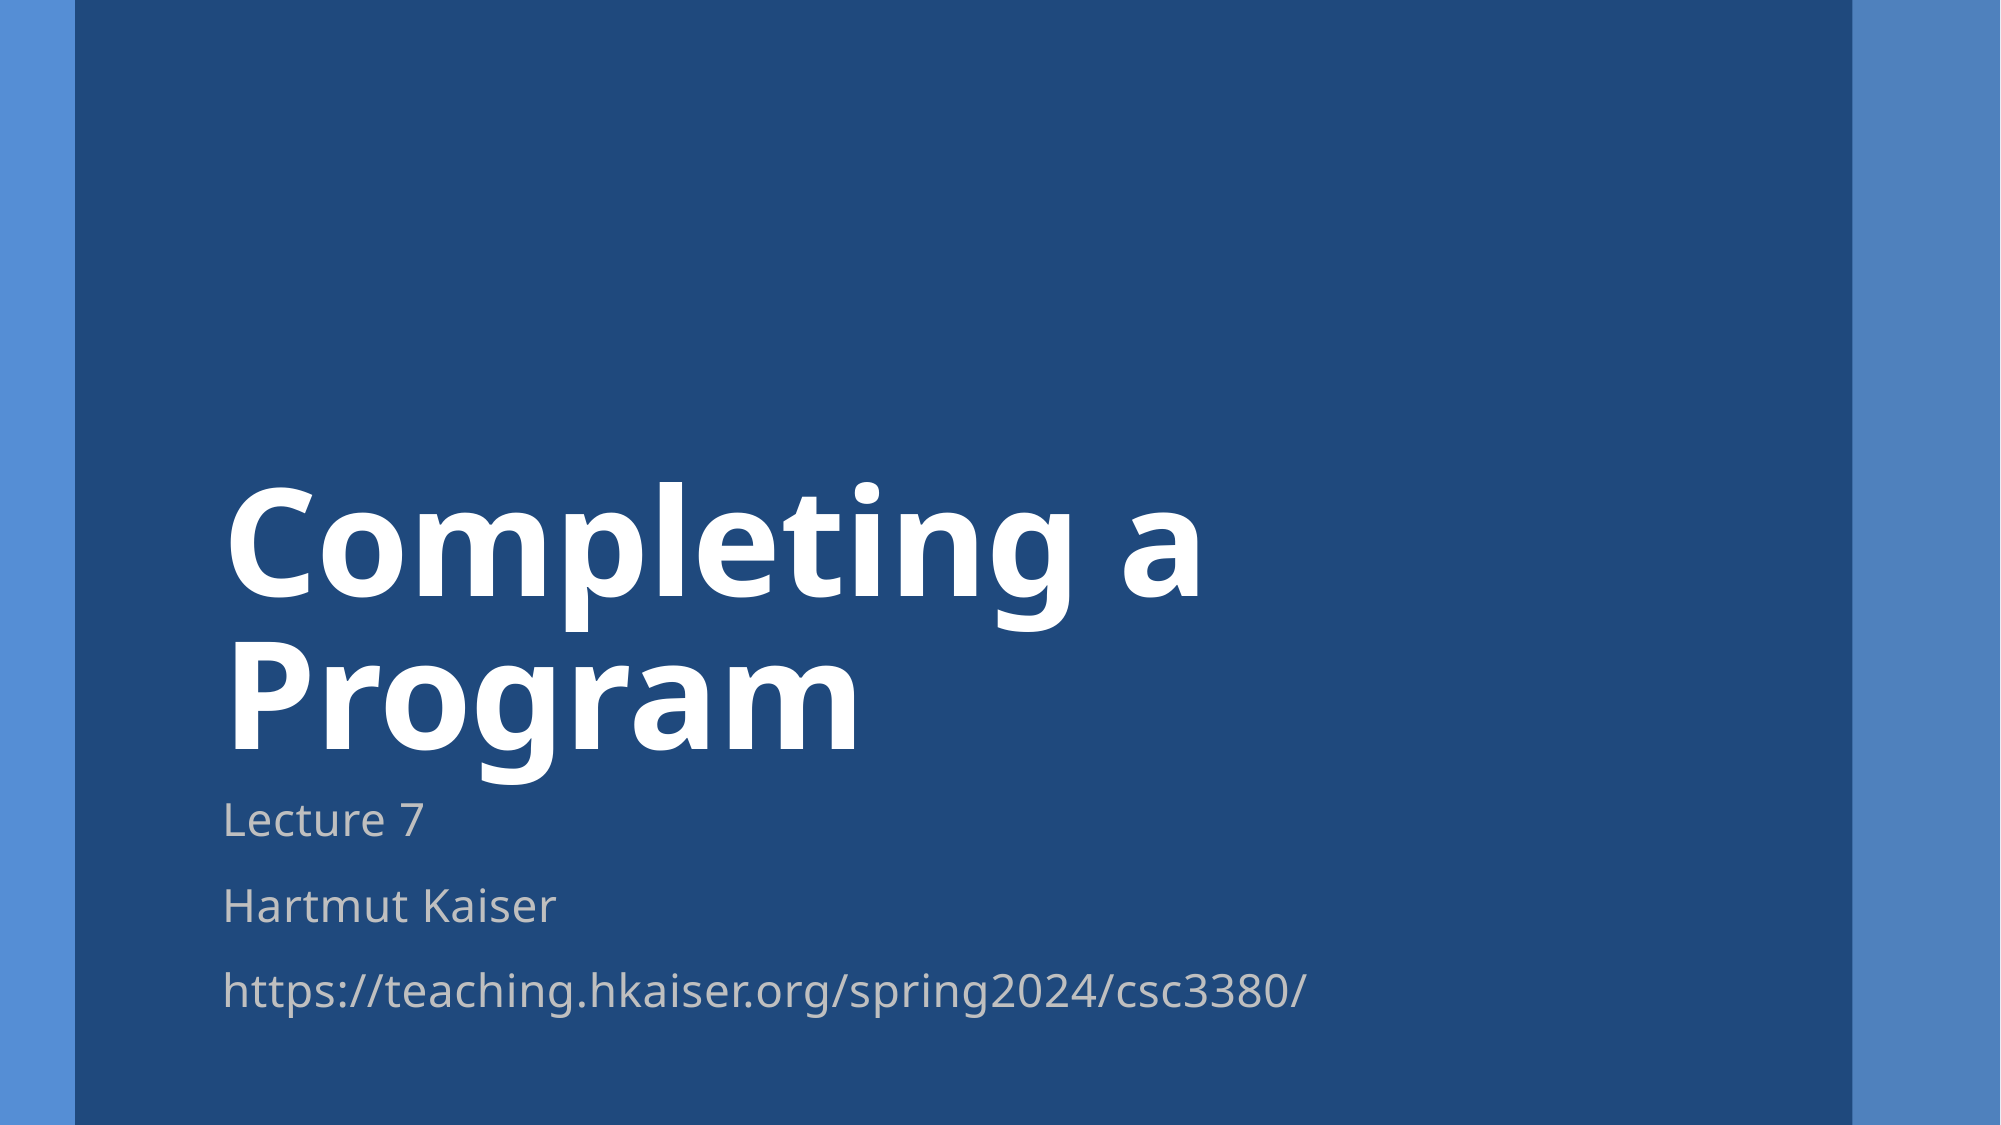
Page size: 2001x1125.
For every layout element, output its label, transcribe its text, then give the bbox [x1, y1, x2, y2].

title Completing a Program [206, 124, 1752, 787]
subtitle Lecture 7 Hartmut Kaiser https://teaching.hkaiser.org/spring2024/csc3380/ [206, 787, 1752, 1065]
